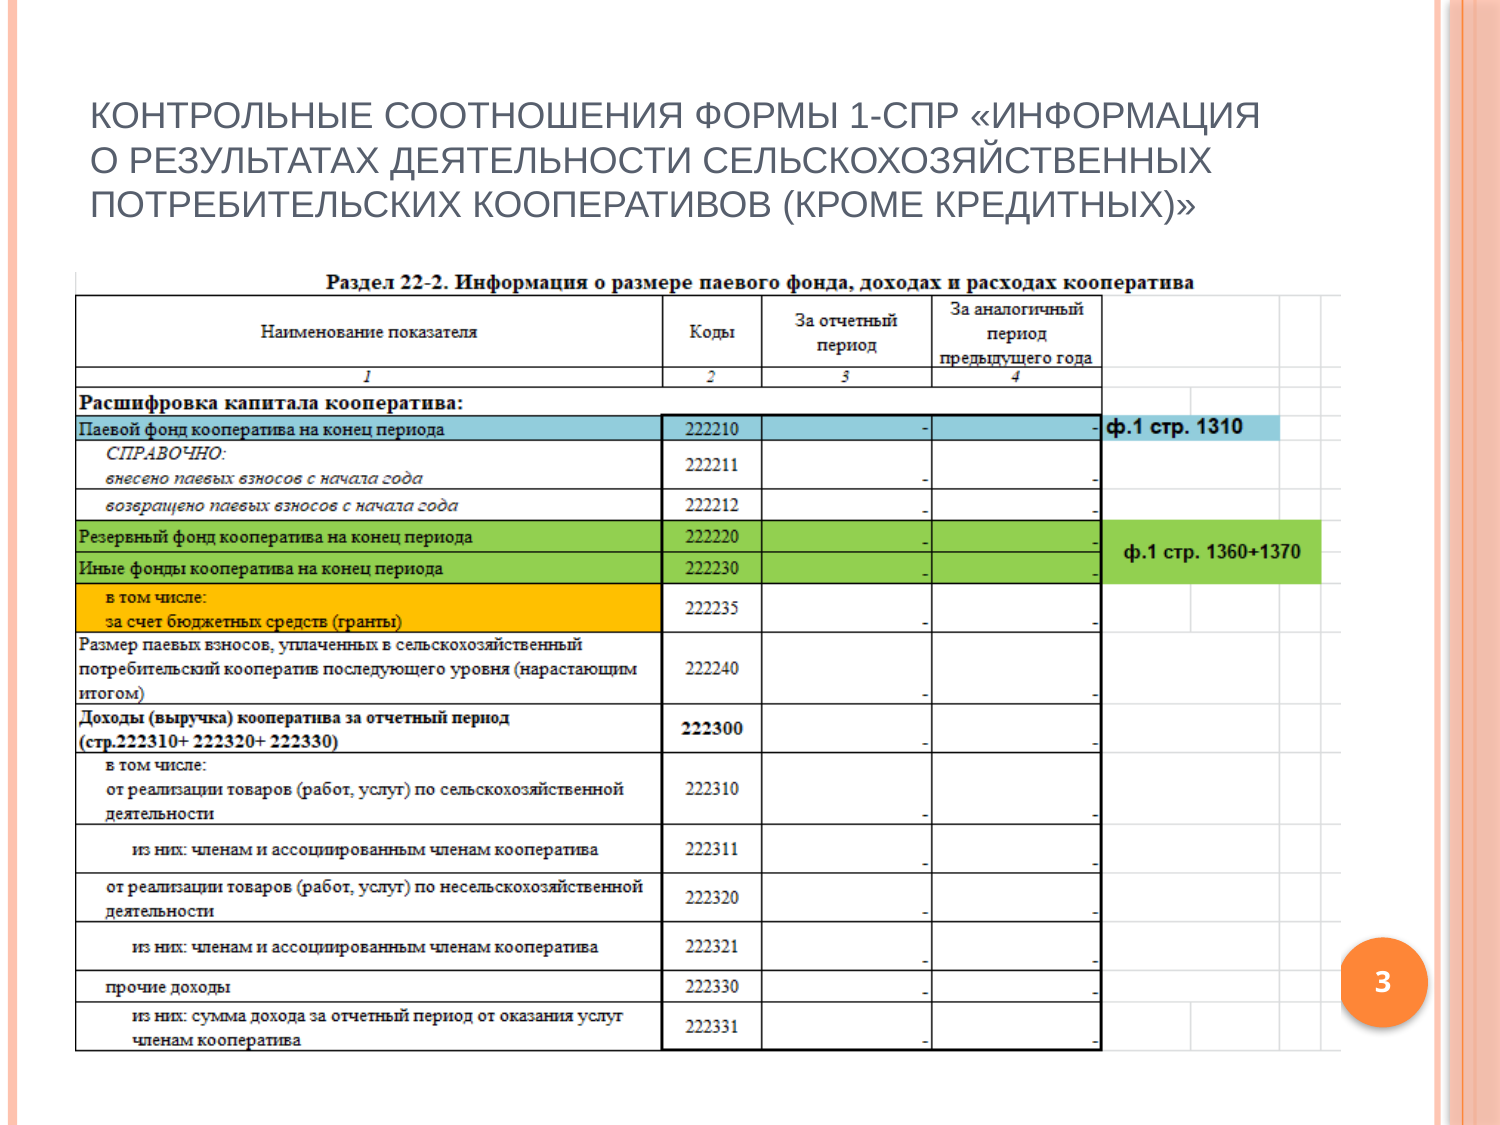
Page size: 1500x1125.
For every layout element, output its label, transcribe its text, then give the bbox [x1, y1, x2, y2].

title Контрольные соотношения формы 1-спр «Информация о результатах деятельности сельскохозяйственных потребительских кооперативов (кроме кредитных)» [75, 45, 1300, 233]
slide_number 3 [1348, 940, 1434, 1027]
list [74, 271, 1342, 1053]
